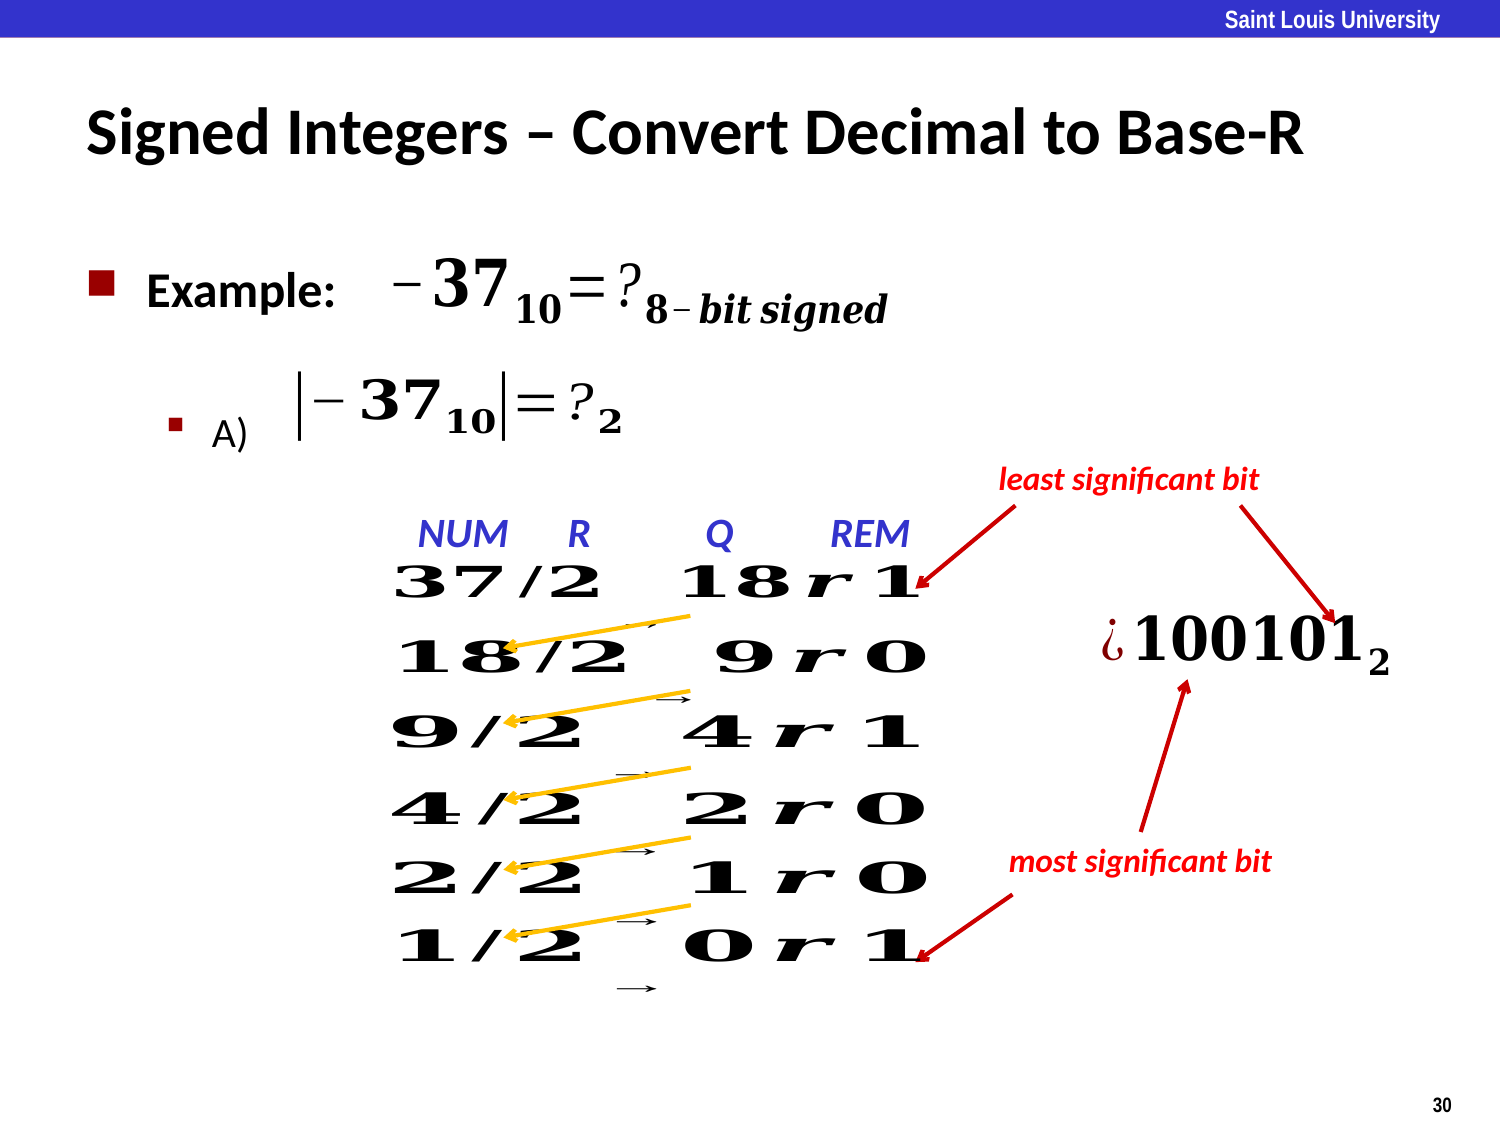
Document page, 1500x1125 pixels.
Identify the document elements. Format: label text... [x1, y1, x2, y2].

text_box most significant bit [994, 831, 1288, 887]
text_box least significant bit [983, 449, 1275, 505]
title Signed Integers – Convert Decimal to Base-R [71, 80, 1463, 176]
text_box NUM [402, 498, 528, 563]
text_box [502, 615, 691, 649]
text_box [915, 894, 1013, 963]
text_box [503, 767, 692, 801]
list Example: A) [74, 249, 1438, 751]
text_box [502, 690, 691, 724]
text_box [503, 904, 692, 938]
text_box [1240, 505, 1336, 624]
text_box REM [815, 498, 941, 563]
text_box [1140, 678, 1188, 833]
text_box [915, 505, 1016, 589]
text_box R [552, 498, 616, 563]
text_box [503, 837, 692, 870]
text_box Q [690, 498, 753, 563]
